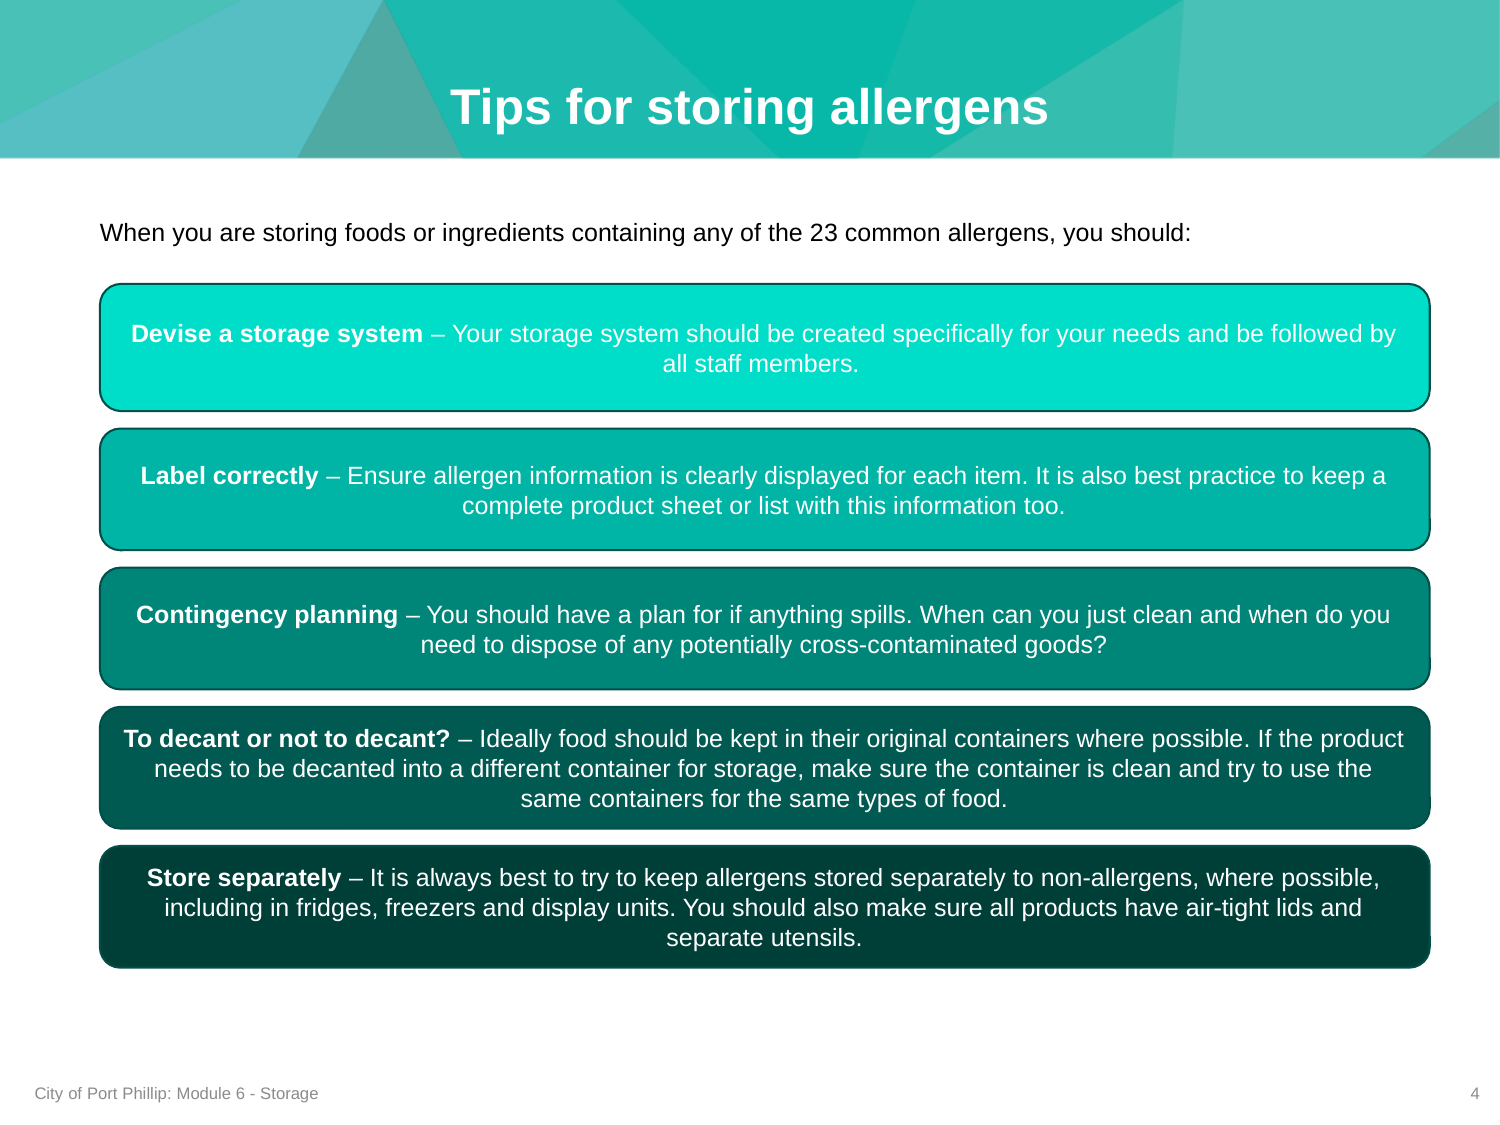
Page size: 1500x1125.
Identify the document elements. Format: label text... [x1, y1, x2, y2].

text_box Tips for storing allergens [70, 7, 1430, 135]
text_box Store separately – It is always best to try to keep allergens stored separately to non-allergens, where possible, including in fridges, freezers and display units. You should also make sure all products have air-tight lids and separate utensils. [98, 844, 1431, 969]
text_box Label correctly – Ensure allergen information is clearly displayed for each item. It is also best practice to keep a complete product sheet or list with this information too. [98, 427, 1431, 552]
text_box When you are storing foods or ingredients containing any of the 23 common allergens, you should: [99, 216, 1401, 266]
text_box Devise a storage system – Your storage system should be created specifically for your needs and be followed by all staff members. [98, 282, 1431, 413]
footer City of Port Phillip: Module 6 - Storage [34, 1042, 541, 1103]
text_box To decant or not to decant? – Ideally food should be kept in their original containers where possible. If the product needs to be decanted into a different container for storage, make sure the container is clean and try to use the same containers for the same types of food. [98, 705, 1431, 830]
text_box Contingency planning – You should have a plan for if anything spills. When can you just clean and when do you need to dispose of any potentially cross-contaminated goods? [98, 566, 1431, 691]
picture [0, 0, 1500, 1125]
slide_number 4 [1142, 1042, 1480, 1103]
